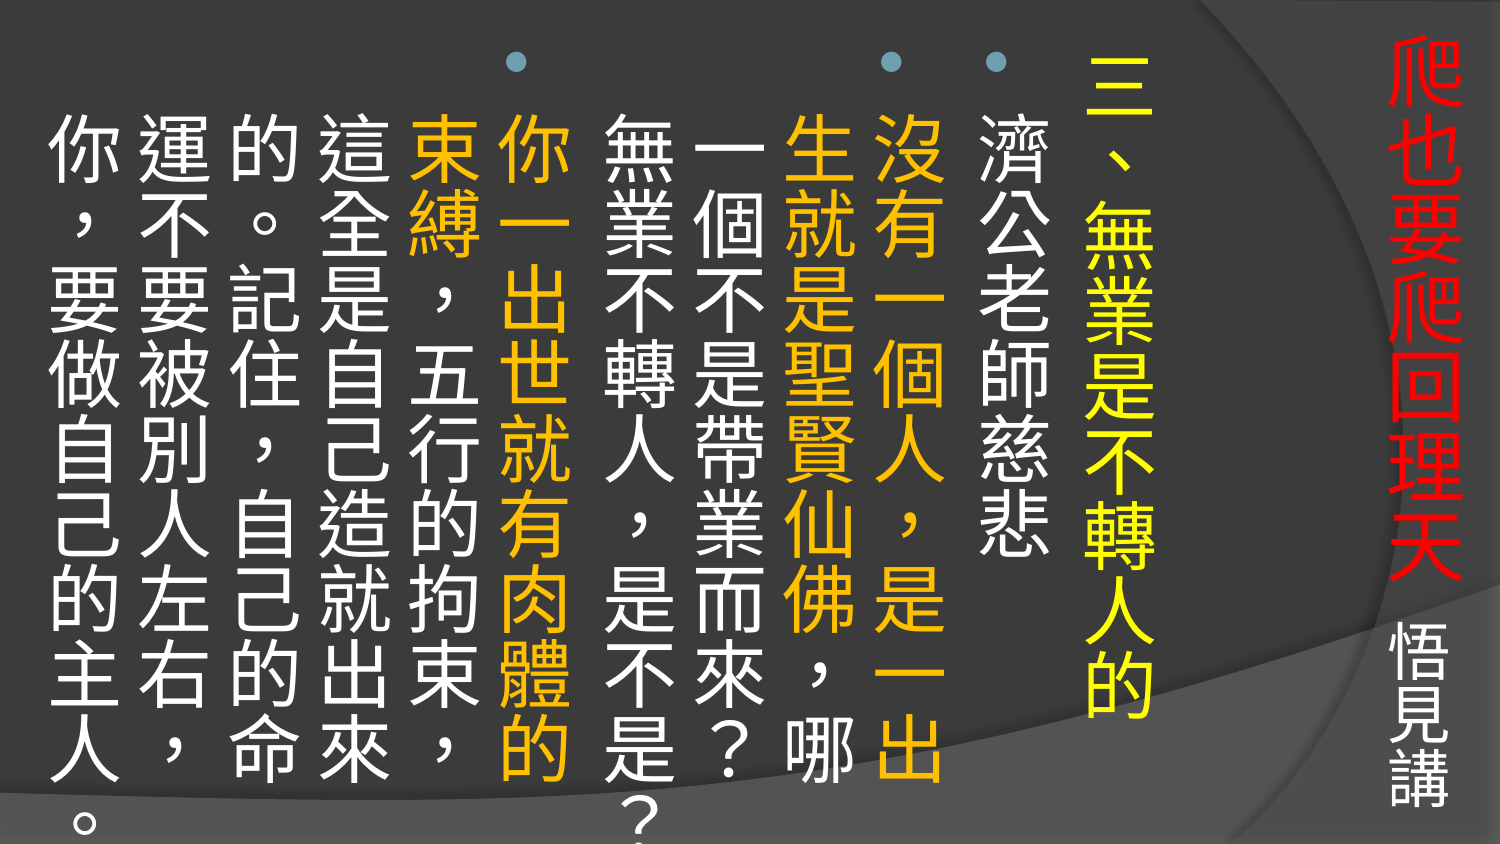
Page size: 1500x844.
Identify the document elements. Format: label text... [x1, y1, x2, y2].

title 爬也要爬回理天 悟見講 [1364, 21, 1483, 820]
list 三、無業是不轉人的 濟公老師慈悲 沒有一個人，是一出生就是聖賢仙佛，哪一個不是帶業而來？無業不轉人，是不是？ 你一出世就有肉體的束縛，五行的拘束，這全是自己造就出來的。記住，自己的命運不要被別人左右，你，要做自己的主人。 [29, 27, 1365, 820]
